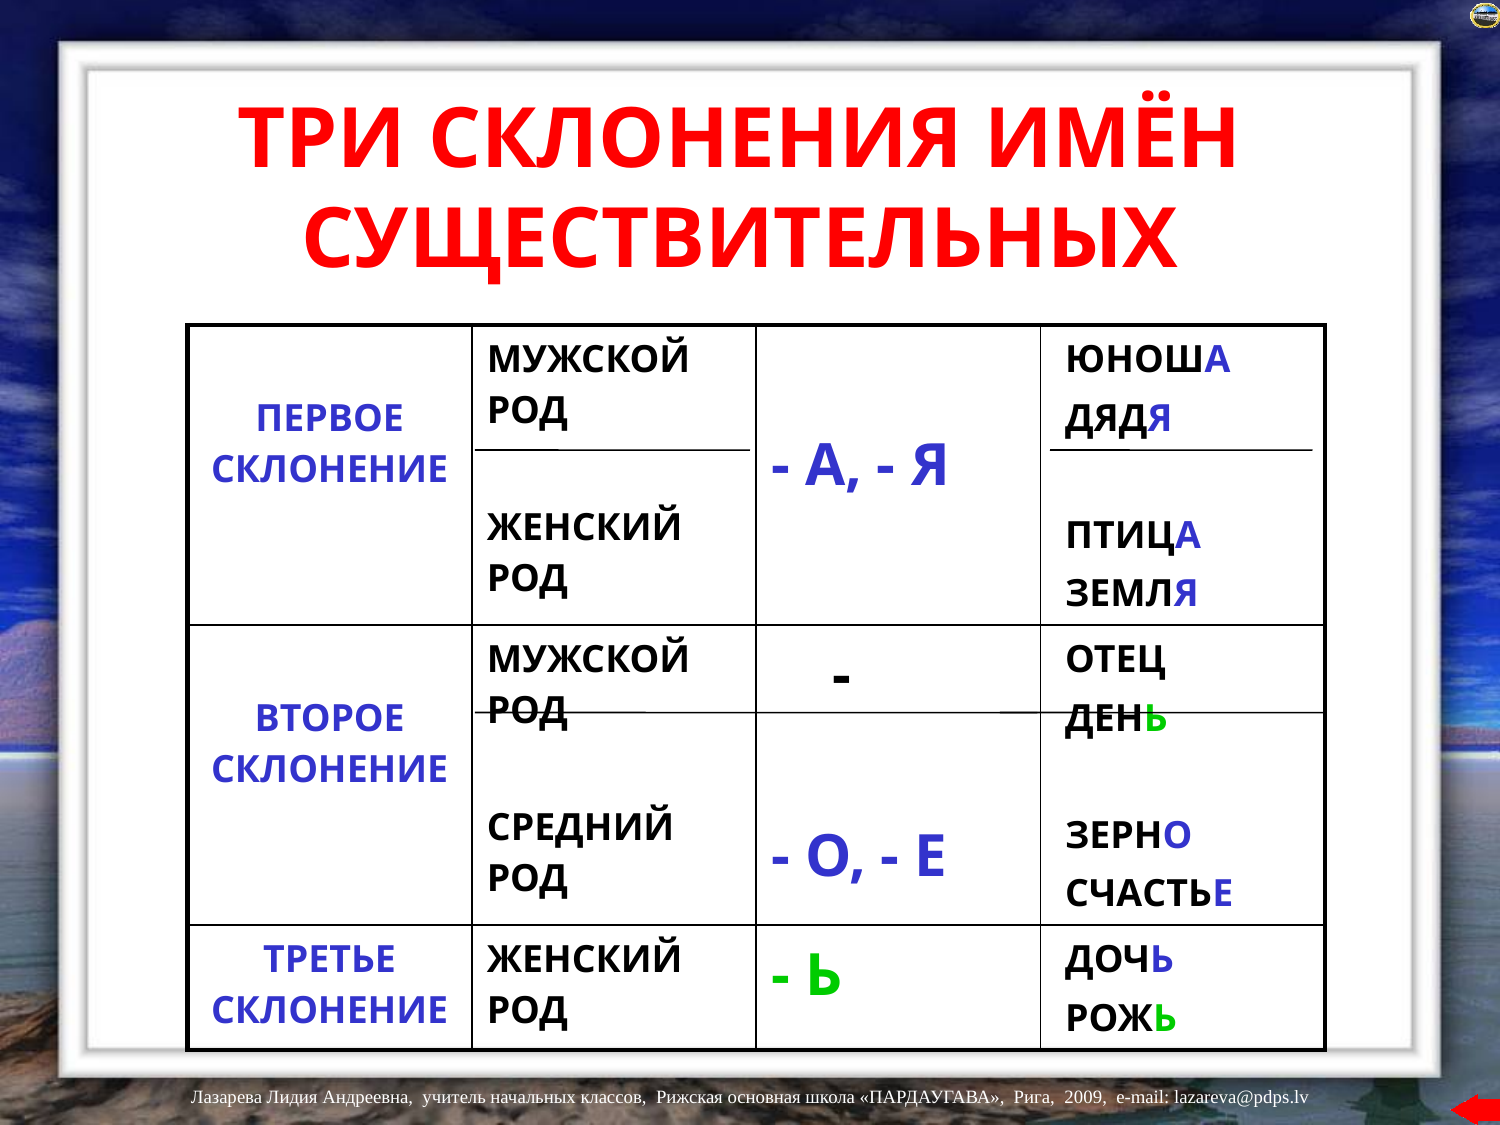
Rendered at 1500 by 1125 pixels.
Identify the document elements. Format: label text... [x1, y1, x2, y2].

table_cell МУЖСКОЙ РОД СРЕДНИЙ РОД [473, 626, 755, 924]
table_header ЮНОША ДЯДЯ ПТИЦА ЗЕМЛЯ [1041, 327, 1323, 624]
table_cell - - О, - Е [757, 713, 1040, 924]
picture [0, 0, 1500, 1125]
table_cell ОТЕЦ ДЕНЬ ЗЕРНО СЧАСТЬЕ [1041, 626, 1323, 712]
table_cell - Ь [757, 926, 1040, 1048]
table_header ПЕРВОЕ СКЛОНЕНИЕ [190, 327, 471, 624]
table_header МУЖСКОЙ РОД ЖЕНСКИЙ РОД [473, 327, 755, 624]
table_cell ДОЧЬ РОЖЬ [1041, 926, 1323, 1048]
table_cell ВТОРОЕ СКЛОНЕНИЕ [190, 626, 471, 924]
table_cell - - О, - Е [757, 626, 1040, 712]
table_cell ТРЕТЬЕ СКЛОНЕНИЕ [190, 926, 471, 1048]
table_cell ОТЕЦ ДЕНЬ ЗЕРНО СЧАСТЬЕ [1041, 713, 1323, 924]
table_cell ЖЕНСКИЙ РОД [473, 926, 755, 1048]
title ТРИ СКЛОНЕНИЯ ИМЁН СУЩЕСТВИТЕЛЬНЫХ [64, 90, 1415, 278]
table_header - А, - Я [757, 327, 1040, 624]
